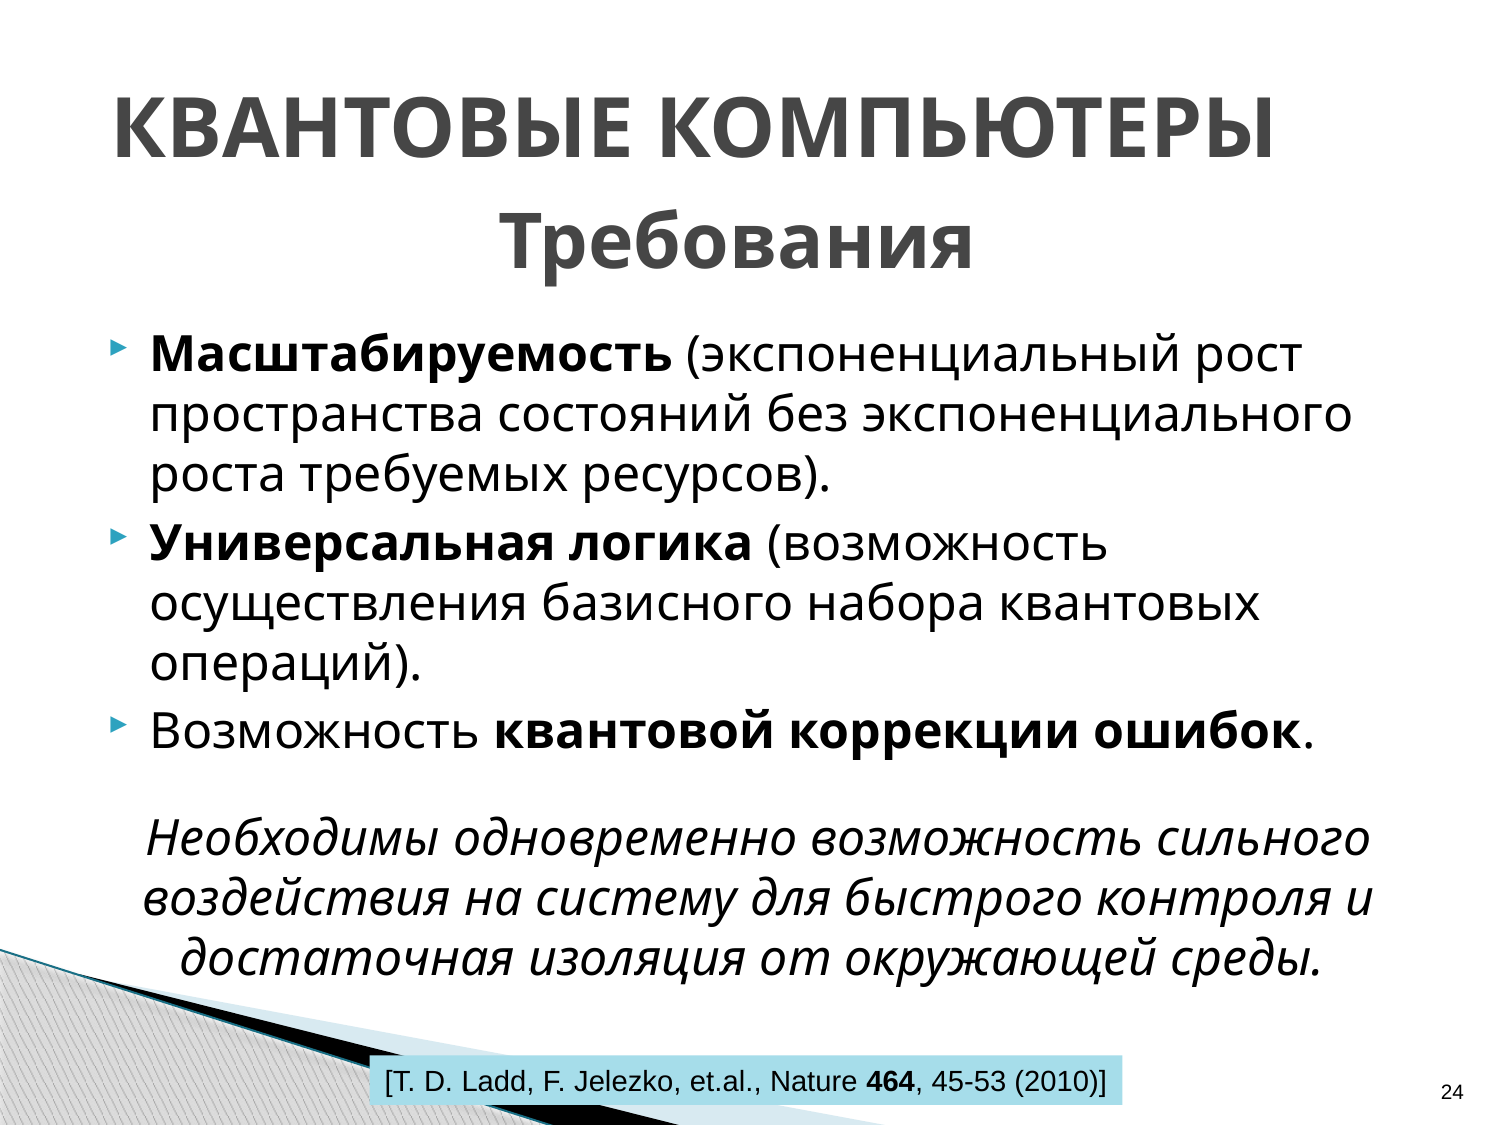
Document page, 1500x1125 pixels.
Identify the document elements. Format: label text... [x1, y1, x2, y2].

text_box Требования [484, 184, 992, 292]
text_box Квантовые компьютеры [95, 66, 1294, 182]
text_box [T. D. Ladd, F. Jelezko, et.al., Nature 464, 45-53 (2010)] [369, 1055, 1123, 1105]
list Масштабируемость (экспоненциальный рост пространства состояний без экспоненциального роста требуемых ресурсов). Универсальная логика (возможность осуществления базисного набора квантовых операций). Возможность квантовой коррекции ошибок. Необходимы одновременно возможность сильного воздействия на систему для быстрого контроля и достаточная изоляция от окружающей среды. [75, 314, 1425, 1035]
slide_number 24 [1418, 1051, 1479, 1112]
